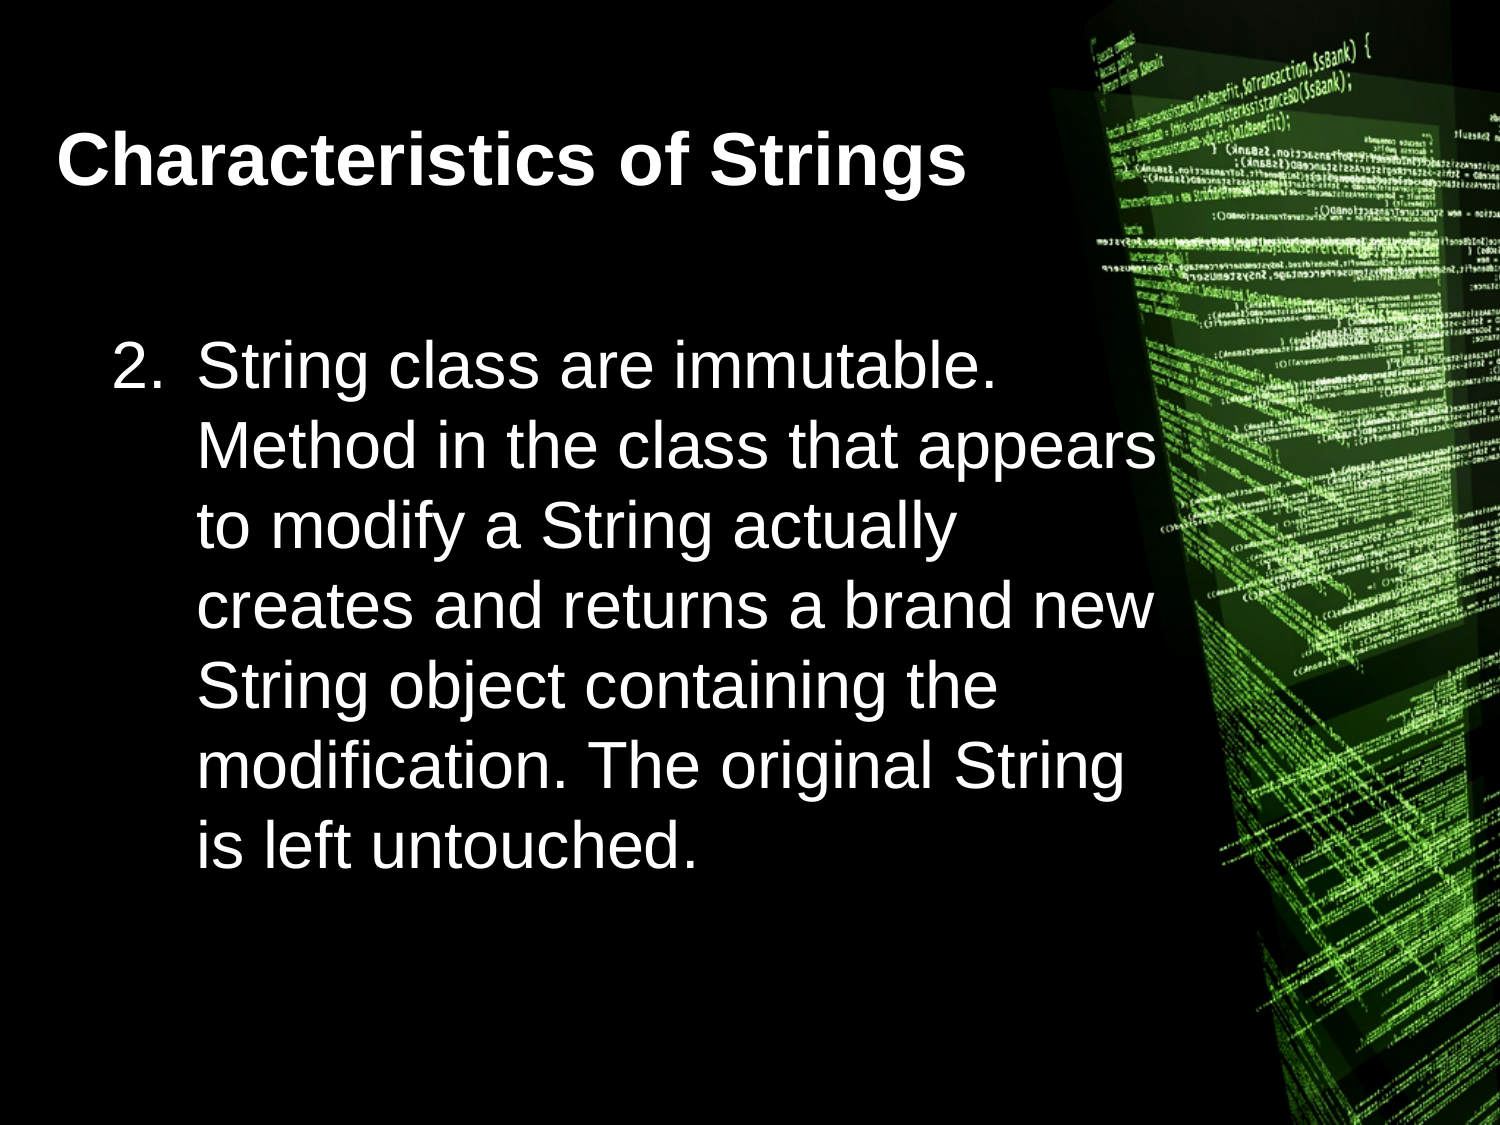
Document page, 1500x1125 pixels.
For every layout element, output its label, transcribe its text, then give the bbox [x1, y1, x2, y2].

title Characteristics of Strings [40, 113, 1188, 198]
picture [0, 0, 1500, 1125]
list String class are immutable. Method in the class that appears to modify a String actually creates and returns a brand new String object containing the modification. The original String is left untouched. [96, 314, 1188, 918]
